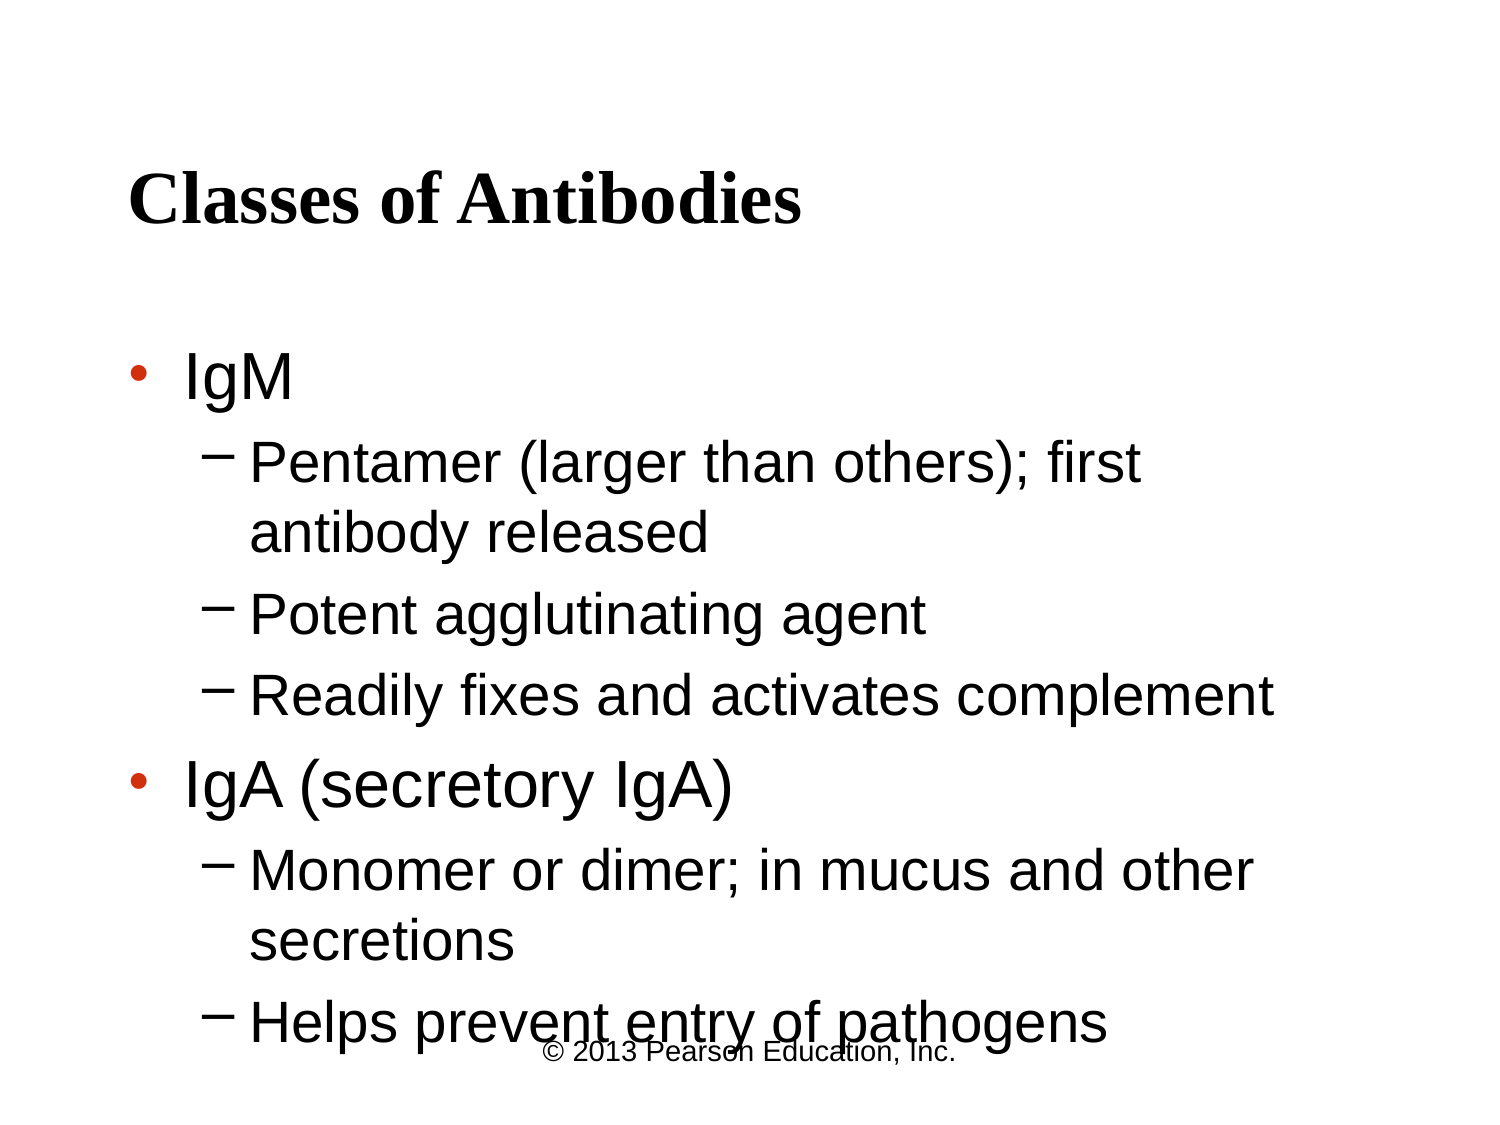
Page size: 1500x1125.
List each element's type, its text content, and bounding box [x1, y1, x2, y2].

list IgM Pentamer (larger than others); first antibody released Potent agglutinating agent Readily fixes and activates complement IgA (secretory IgA) Monomer or dimer; in mucus and other secretions Helps prevent entry of pathogens [112, 324, 1388, 1001]
footer © 2013 Pearson Education, Inc. [512, 1025, 988, 1100]
title Classes of Antibodies [112, 99, 1388, 288]
